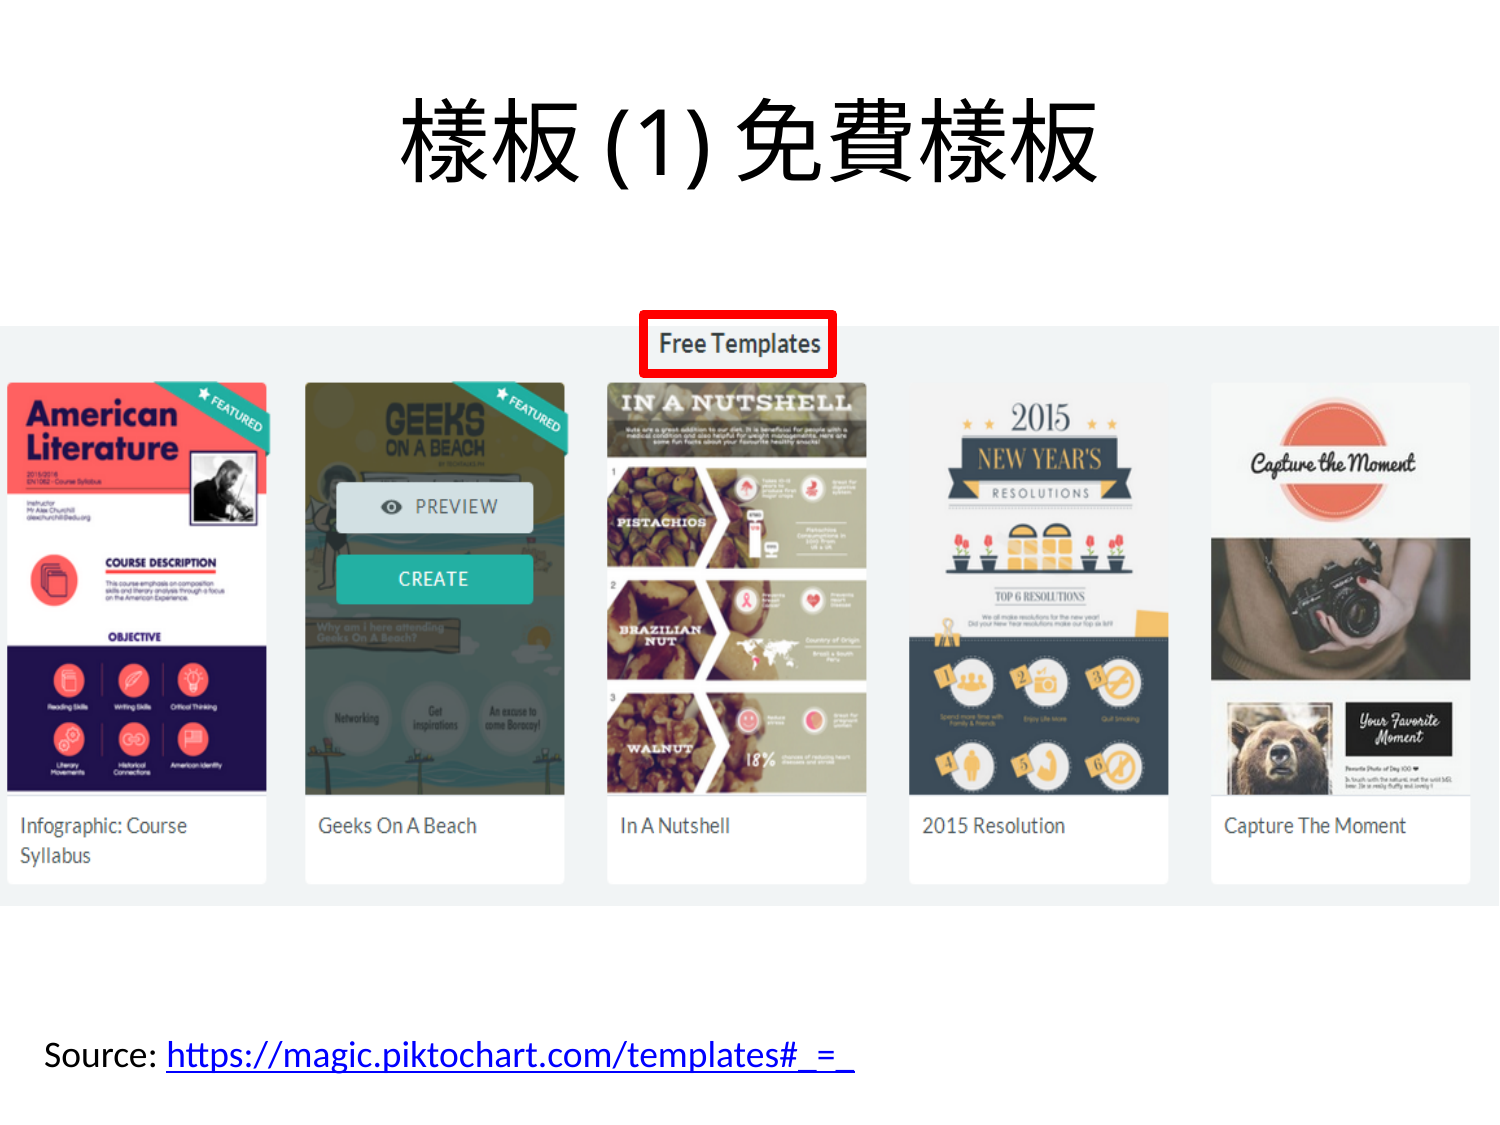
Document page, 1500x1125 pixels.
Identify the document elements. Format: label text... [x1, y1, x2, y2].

title 樣板(1)免費樣板 [75, 45, 1425, 233]
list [0, 326, 1500, 906]
text_box [642, 312, 835, 324]
text_box Source: https://magic.piktochart.com/templates#_=_ [29, 1023, 1447, 1083]
